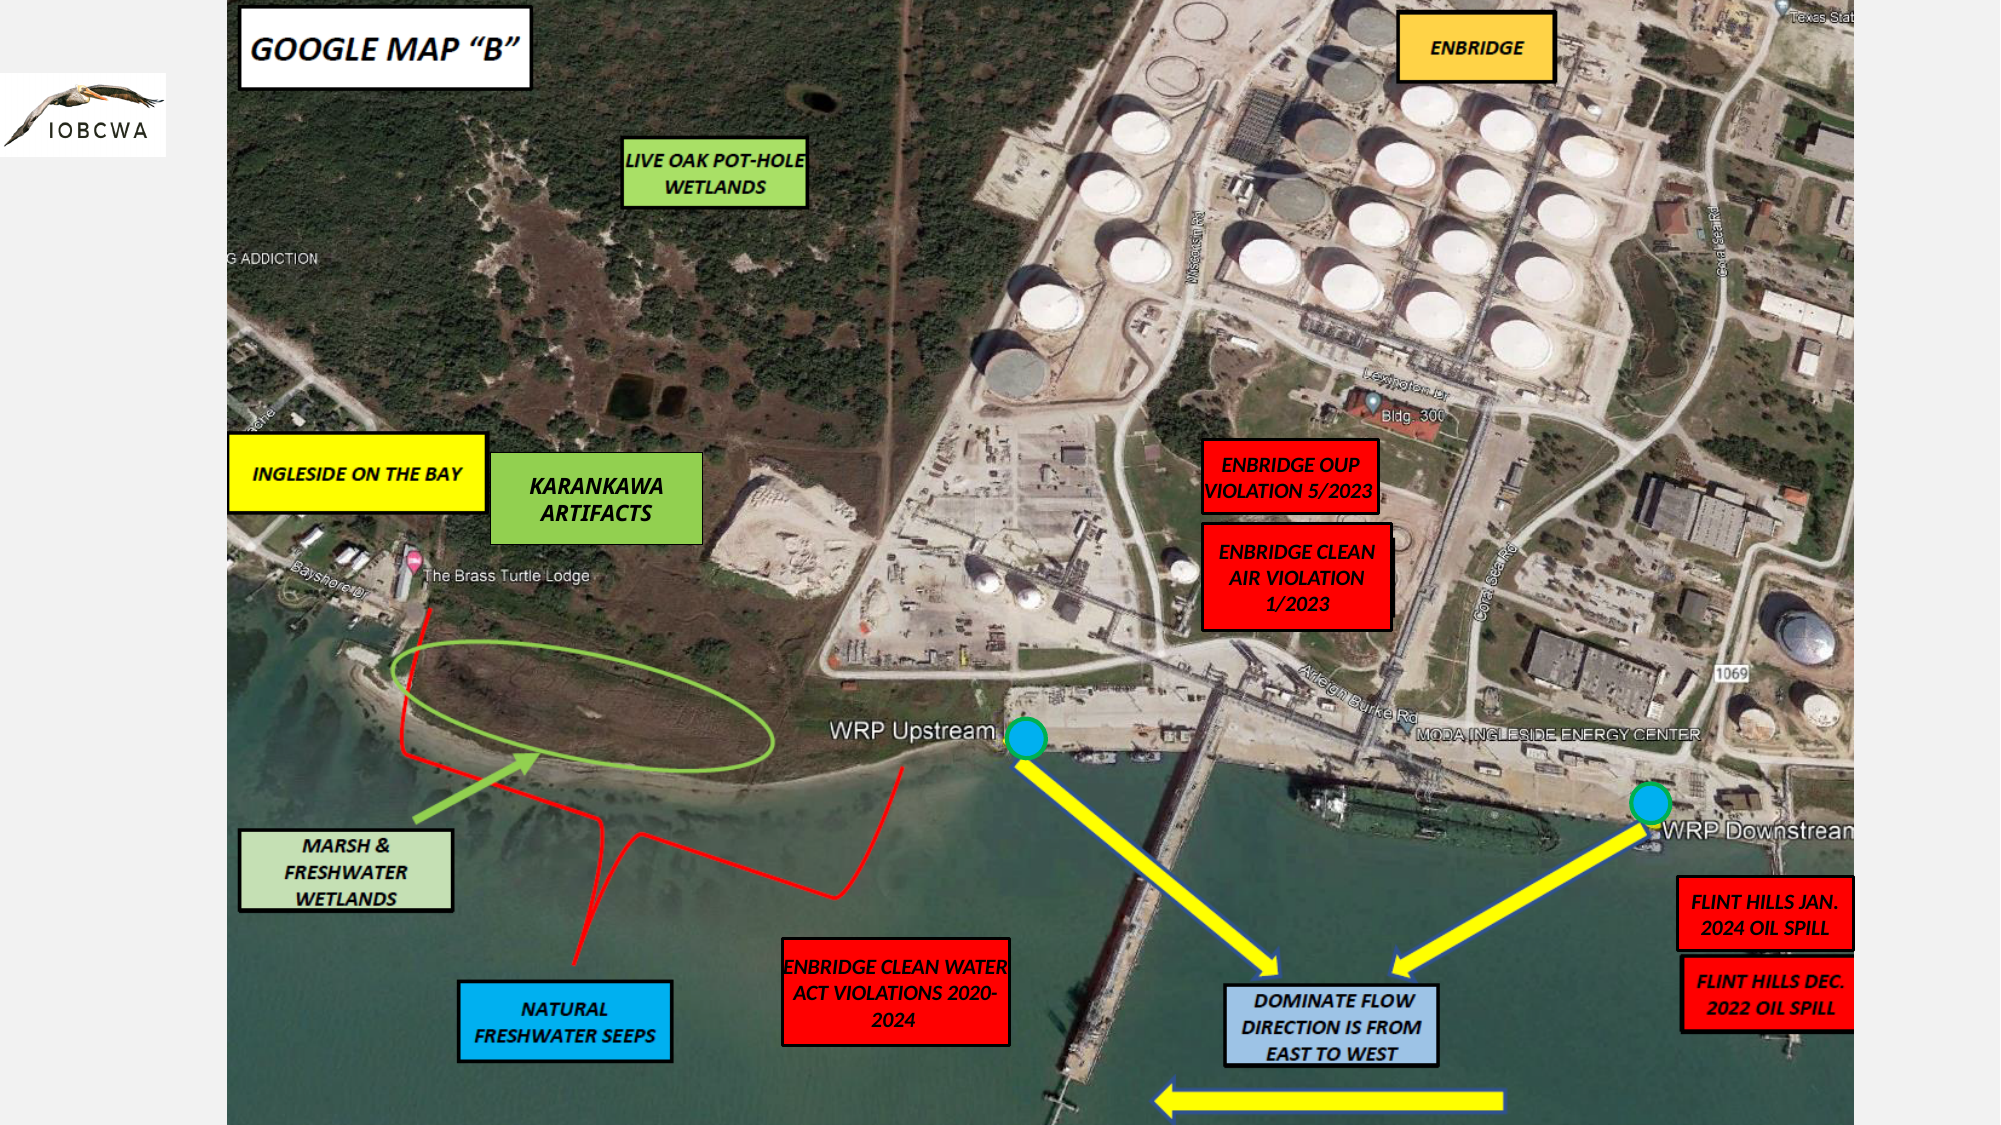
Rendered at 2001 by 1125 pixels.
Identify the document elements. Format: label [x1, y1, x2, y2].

picture [227, 0, 1854, 1125]
picture [0, 73, 166, 158]
